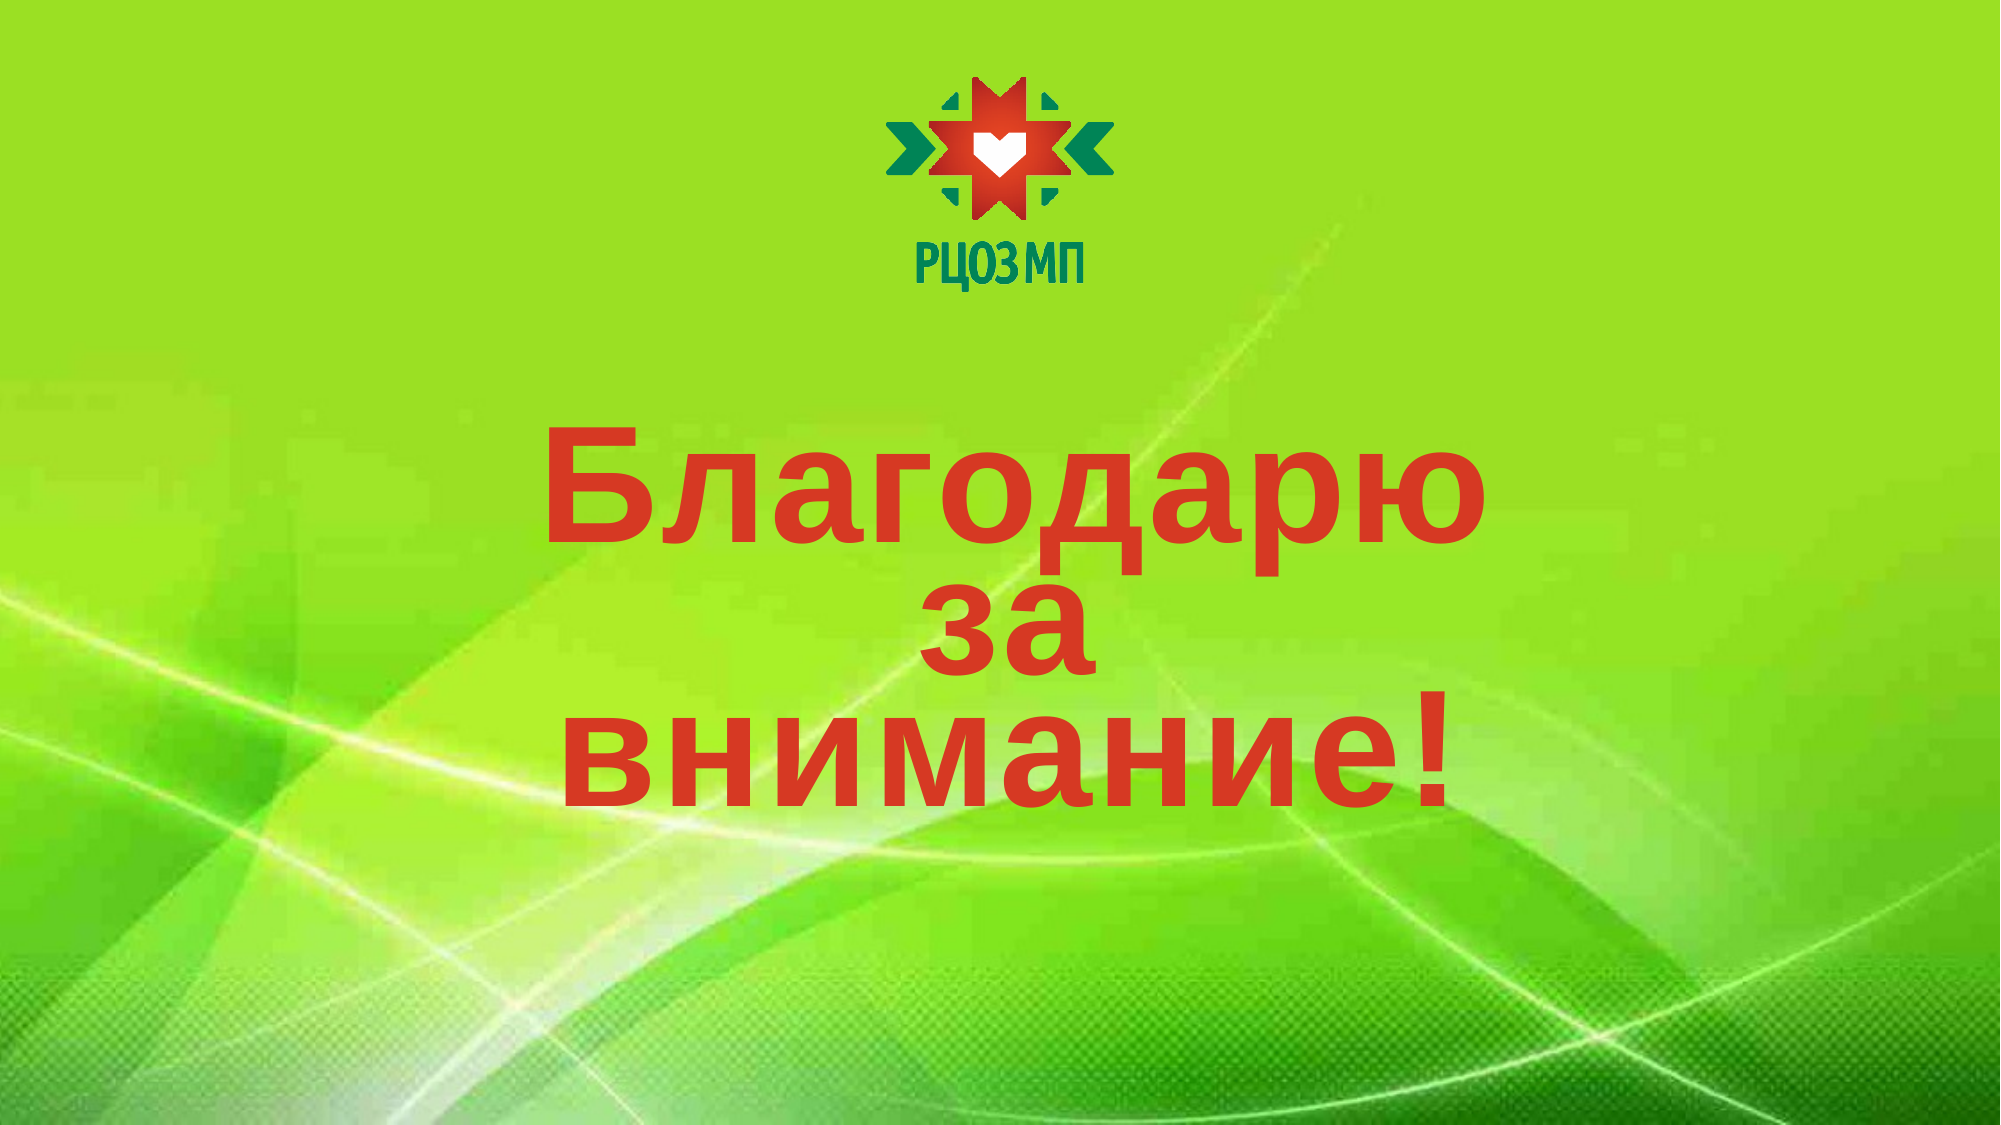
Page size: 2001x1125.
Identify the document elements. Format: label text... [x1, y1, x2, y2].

text_box [928, 77, 1071, 220]
text_box [886, 122, 928, 176]
text_box [1041, 188, 1059, 206]
text_box [1041, 92, 1059, 110]
text_box [973, 132, 1026, 178]
text_box [916, 241, 1084, 292]
title Благодарю за внимание! [437, 433, 1575, 840]
text_box [941, 92, 959, 110]
text_box [0, 0, 2000, 1125]
text_box [941, 188, 959, 206]
text_box [1071, 122, 1114, 176]
